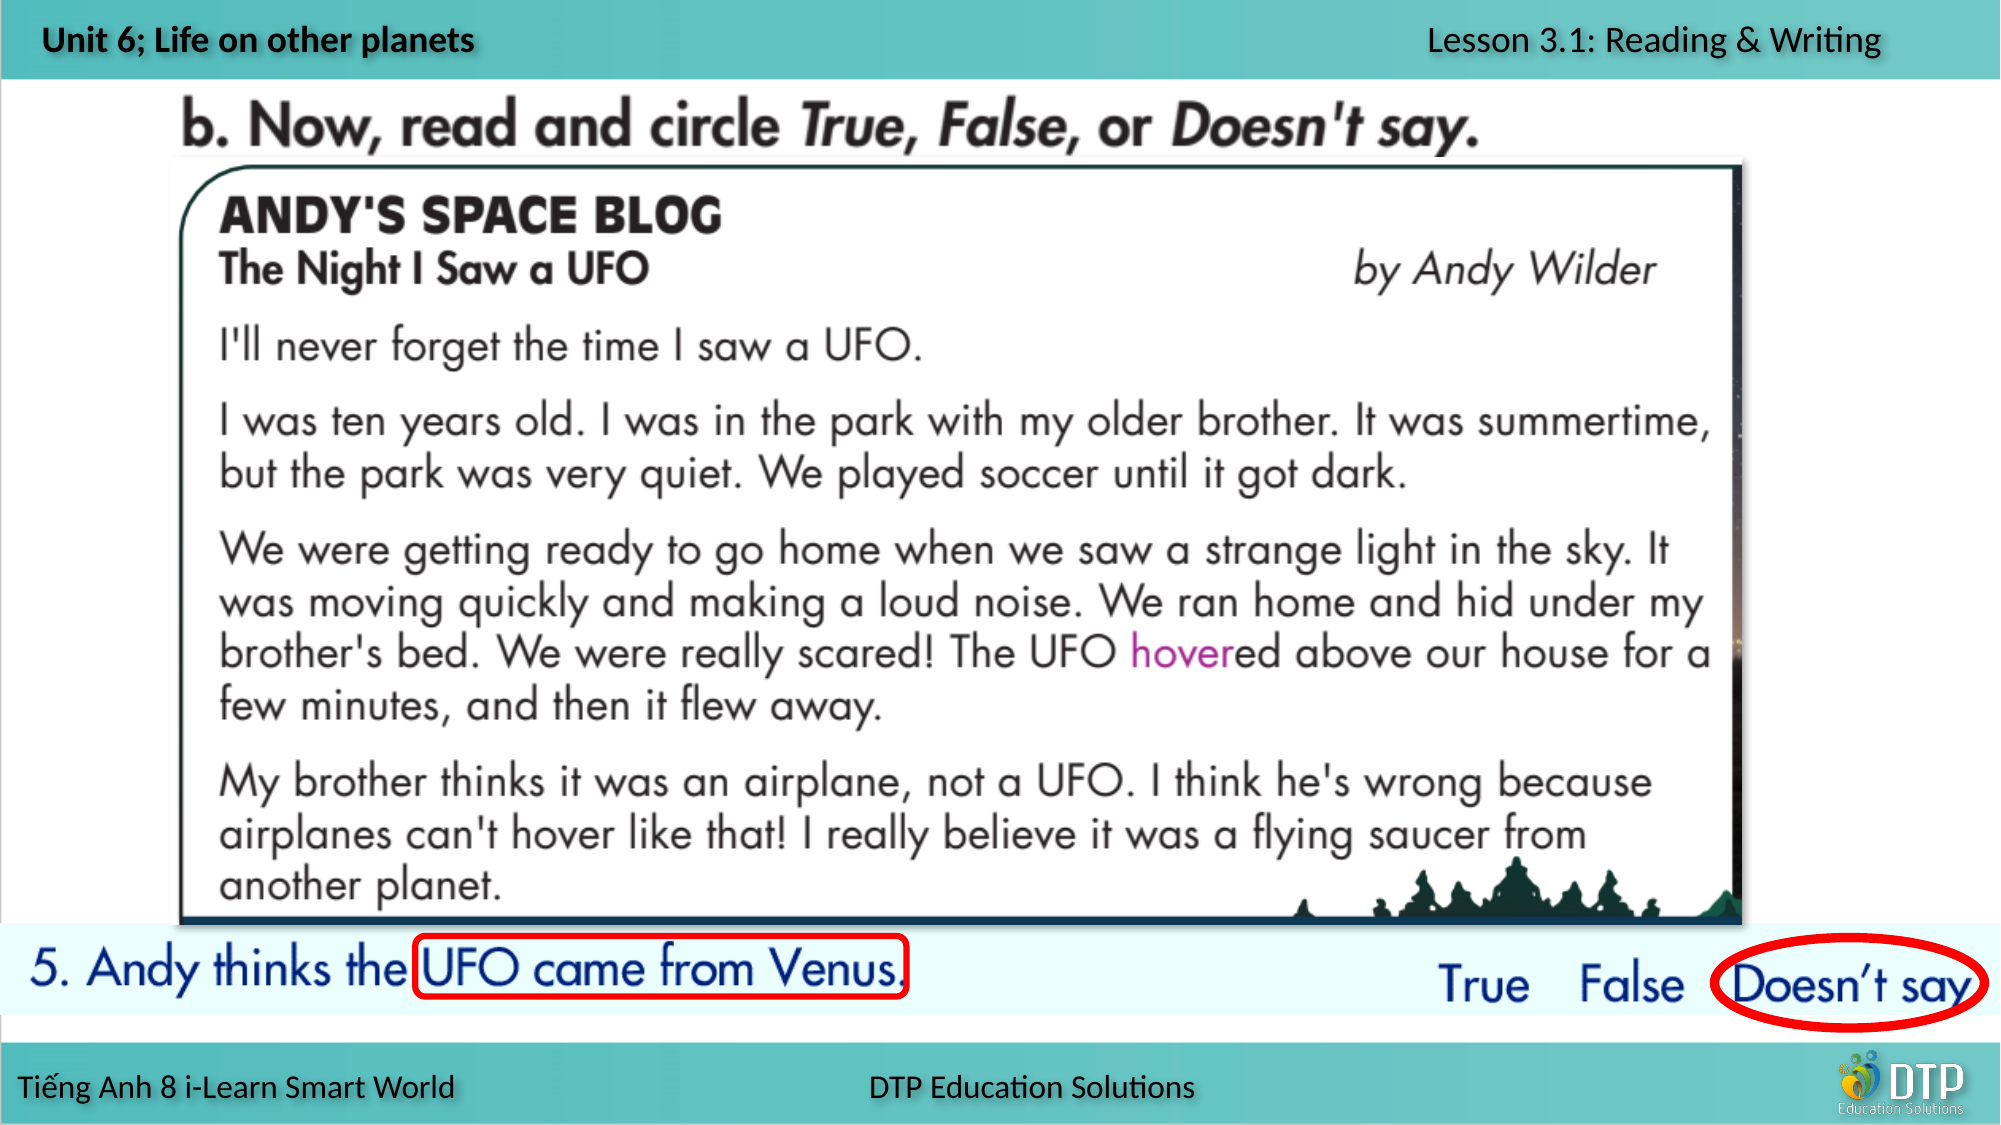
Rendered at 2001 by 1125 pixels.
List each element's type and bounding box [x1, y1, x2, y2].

text_box [1751, 1015, 1948, 1030]
picture [0, 0, 2000, 1125]
